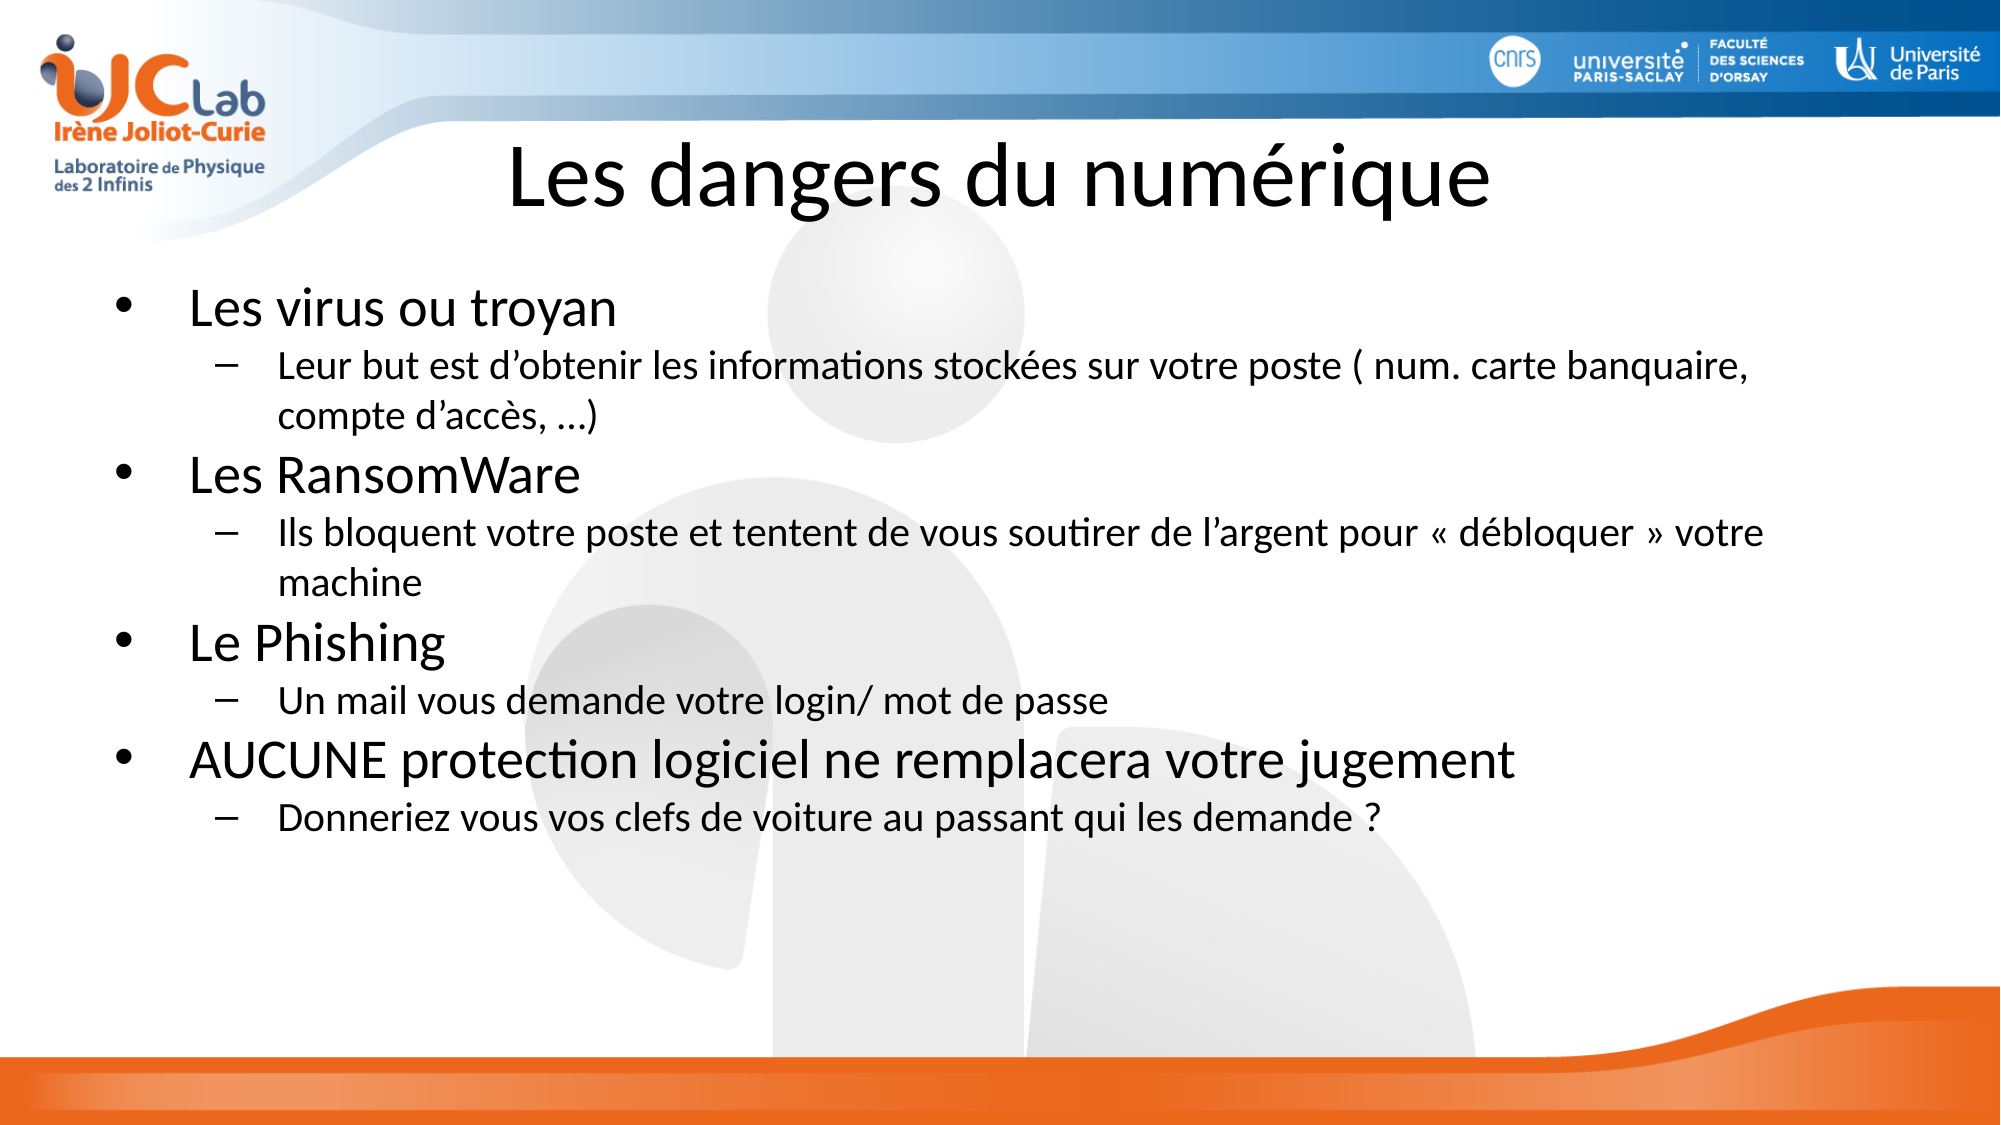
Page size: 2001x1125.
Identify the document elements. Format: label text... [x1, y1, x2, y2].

list Les virus ou troyan Leur but est d’obtenir les informations stockées sur votre poste ( num. carte banquaire, compte d’accès, …) Les RansomWare Ils bloquent votre poste et tentent de vous soutirer de l’argent pour « débloquer » votre machine Le Phishing Un mail vous demande votre login/ mot de passe AUCUNE protection logiciel ne remplacera votre jugement Donneriez vous vos clefs de voiture au passant qui les demande ? [99, 262, 1900, 1005]
title Les dangers du numérique [99, 107, 1900, 233]
picture [0, 0, 2000, 1125]
